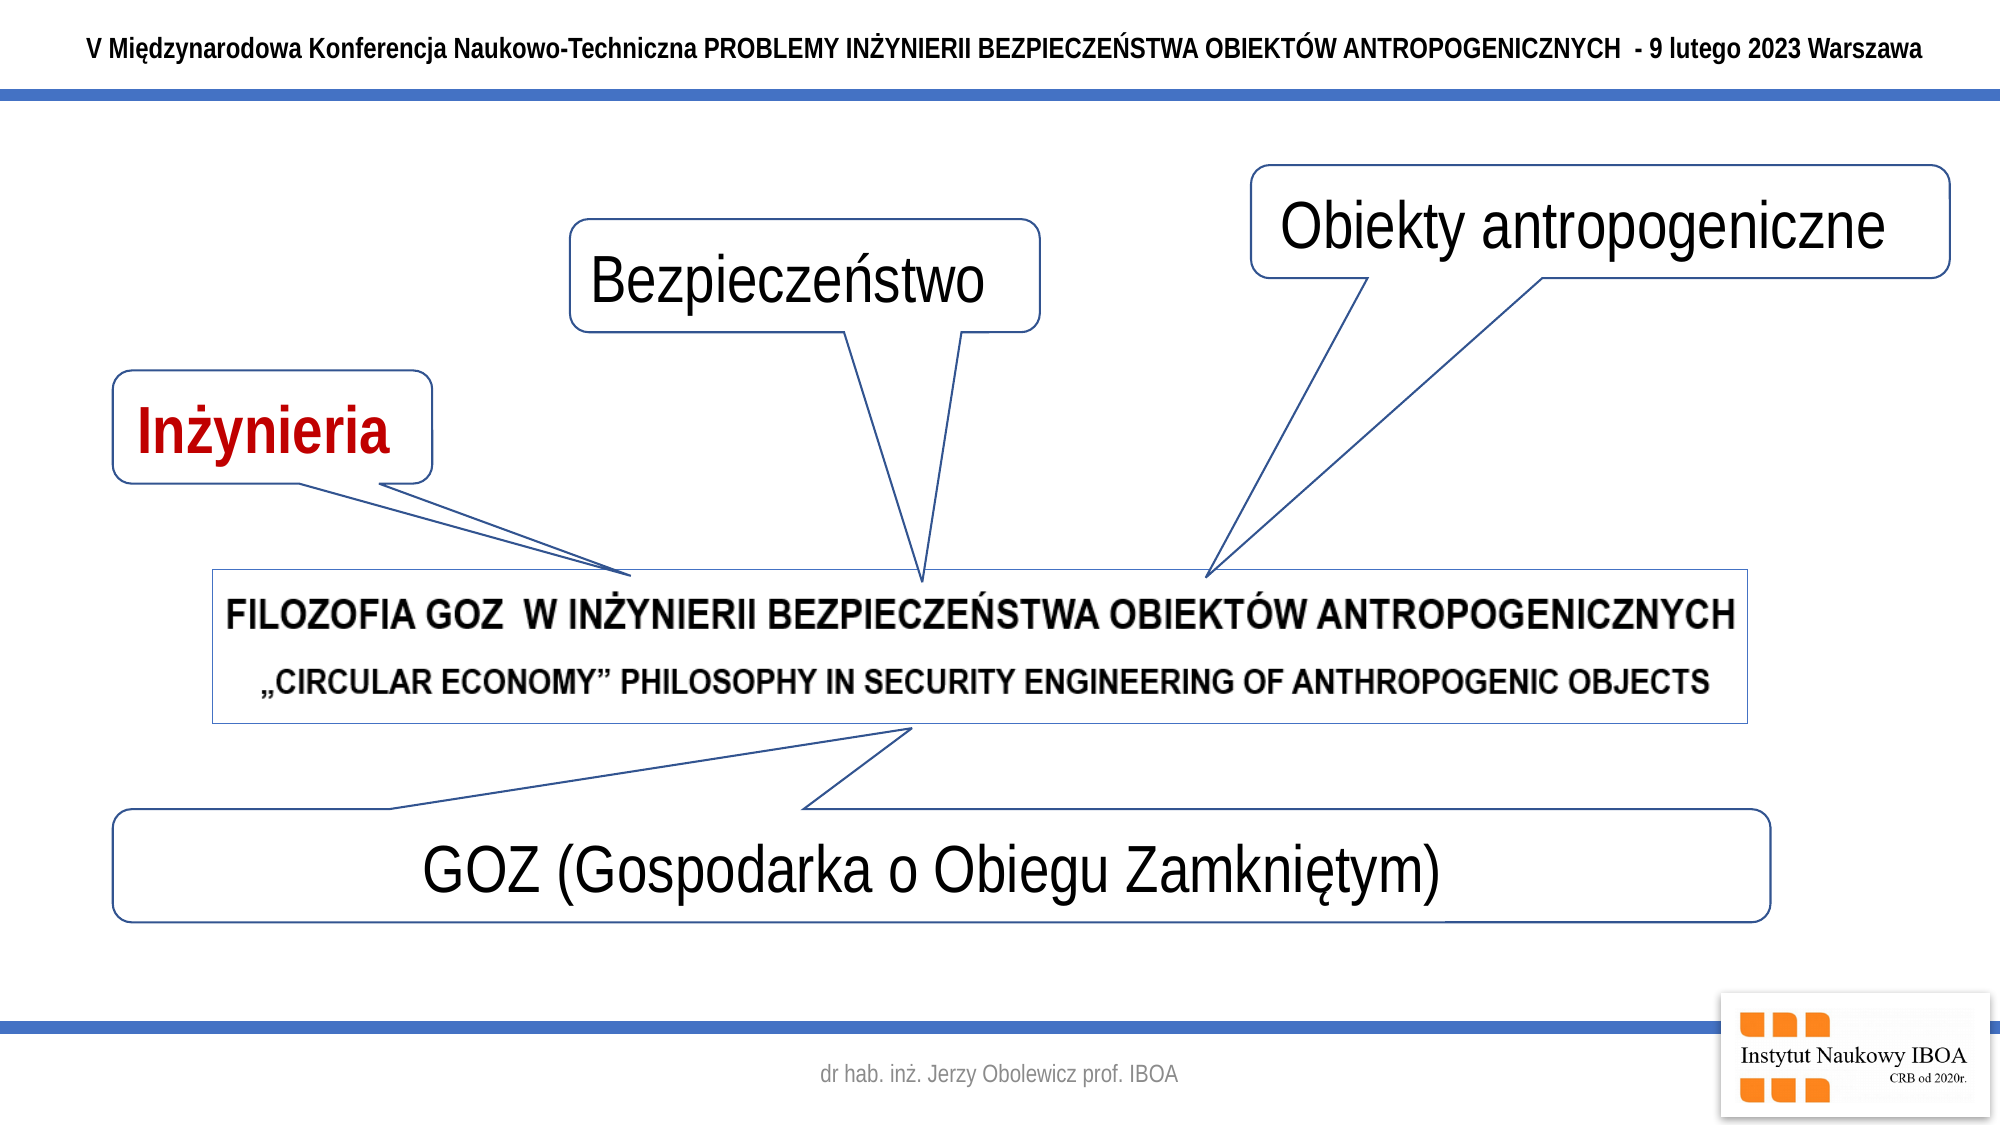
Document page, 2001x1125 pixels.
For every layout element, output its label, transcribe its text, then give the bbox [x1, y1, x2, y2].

text_box Inżynieria [111, 369, 616, 569]
footer dr hab. inż. Jerzy Obolewicz prof. IBOA [662, 1042, 1338, 1103]
text_box V Międzynarodowa Konferencja Naukowo-Techniczna PROBLEMY INŻYNIERII BEZPIECZEŃSTWA OBIEKTÓW ANTROPOGENICZNYCH - 9 lutego 2023 Warszawa [52, 22, 1965, 72]
picture [212, 569, 1748, 724]
text_box Bezpieczeństwo [568, 218, 1041, 569]
picture [1735, 1007, 1976, 1103]
text_box Obiekty antropogeniczne [1209, 164, 1951, 569]
text_box GOZ (Gospodarka o Obiegu Zamkniętym) [111, 727, 1772, 924]
